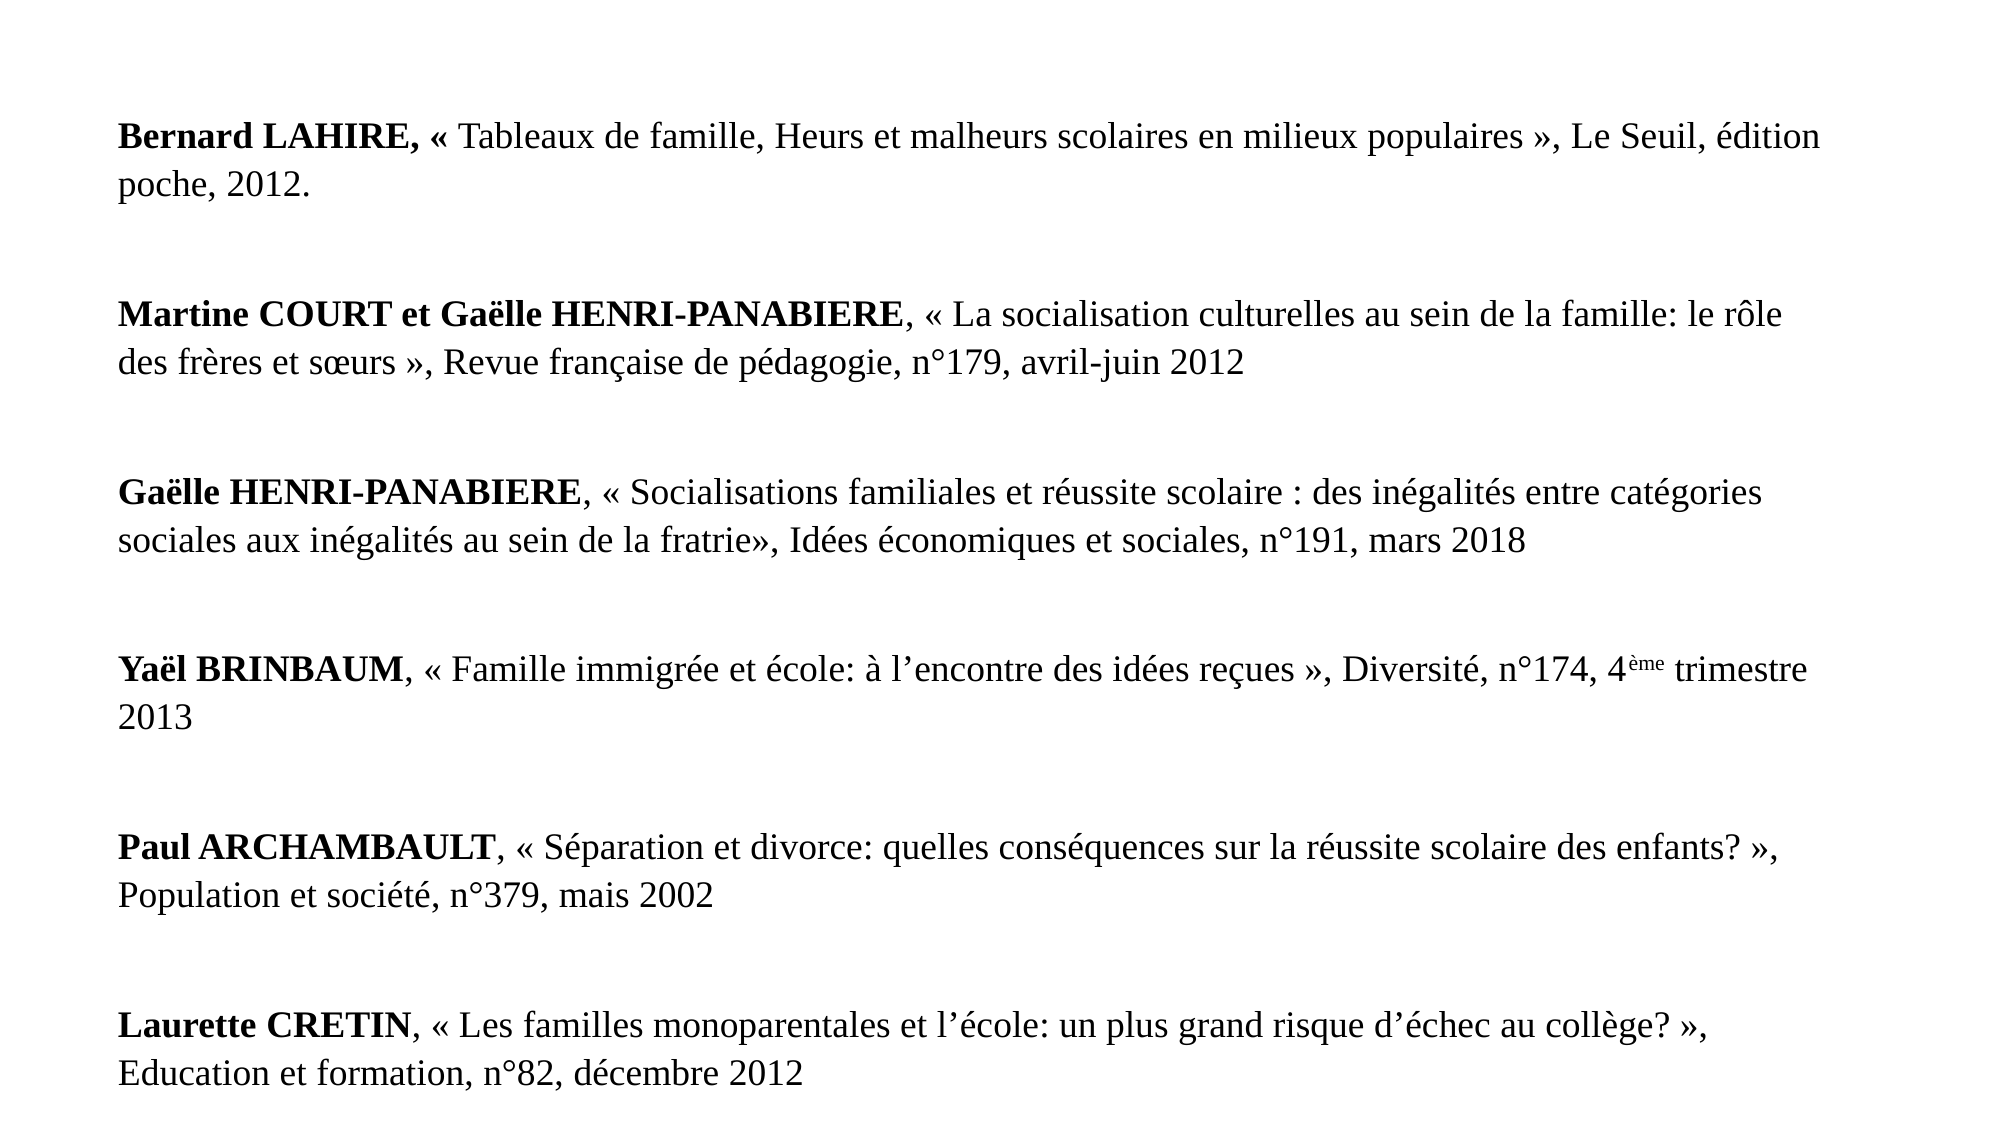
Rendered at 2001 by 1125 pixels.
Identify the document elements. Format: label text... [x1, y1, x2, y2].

text_box Bernard LAHIRE, « Tableaux de famille, Heurs et malheurs scolaires en milieux populaires », Le Seuil, édition poche, 2012. Martine COURT et Gaëlle HENRI-PANABIERE, « La socialisation culturelles au sein de la famille: le rôle des frères et sœurs », Revue française de pédagogie, n°179, avril-juin 2012 Gaëlle HENRI-PANABIERE, « Socialisations familiales et réussite scolaire : des inégalités entre catégories sociales aux inégalités au sein de la fratrie», Idées économiques et sociales, n°191, mars 2018 Yaël BRINBAUM, « Famille immigrée et école: à l’encontre des idées reçues », Diversité, n°174, 4ème trimestre 2013 Paul ARCHAMBAULT, « Séparation et divorce: quelles conséquences sur la réussite scolaire des enfants? », Population et société, n°379, mais 2002 Laurette CRETIN, « Les familles monoparentales et l’école: un plus grand risque d’échec au collège? », Education et formation, n°82, décembre 2012 [103, 100, 1842, 1101]
